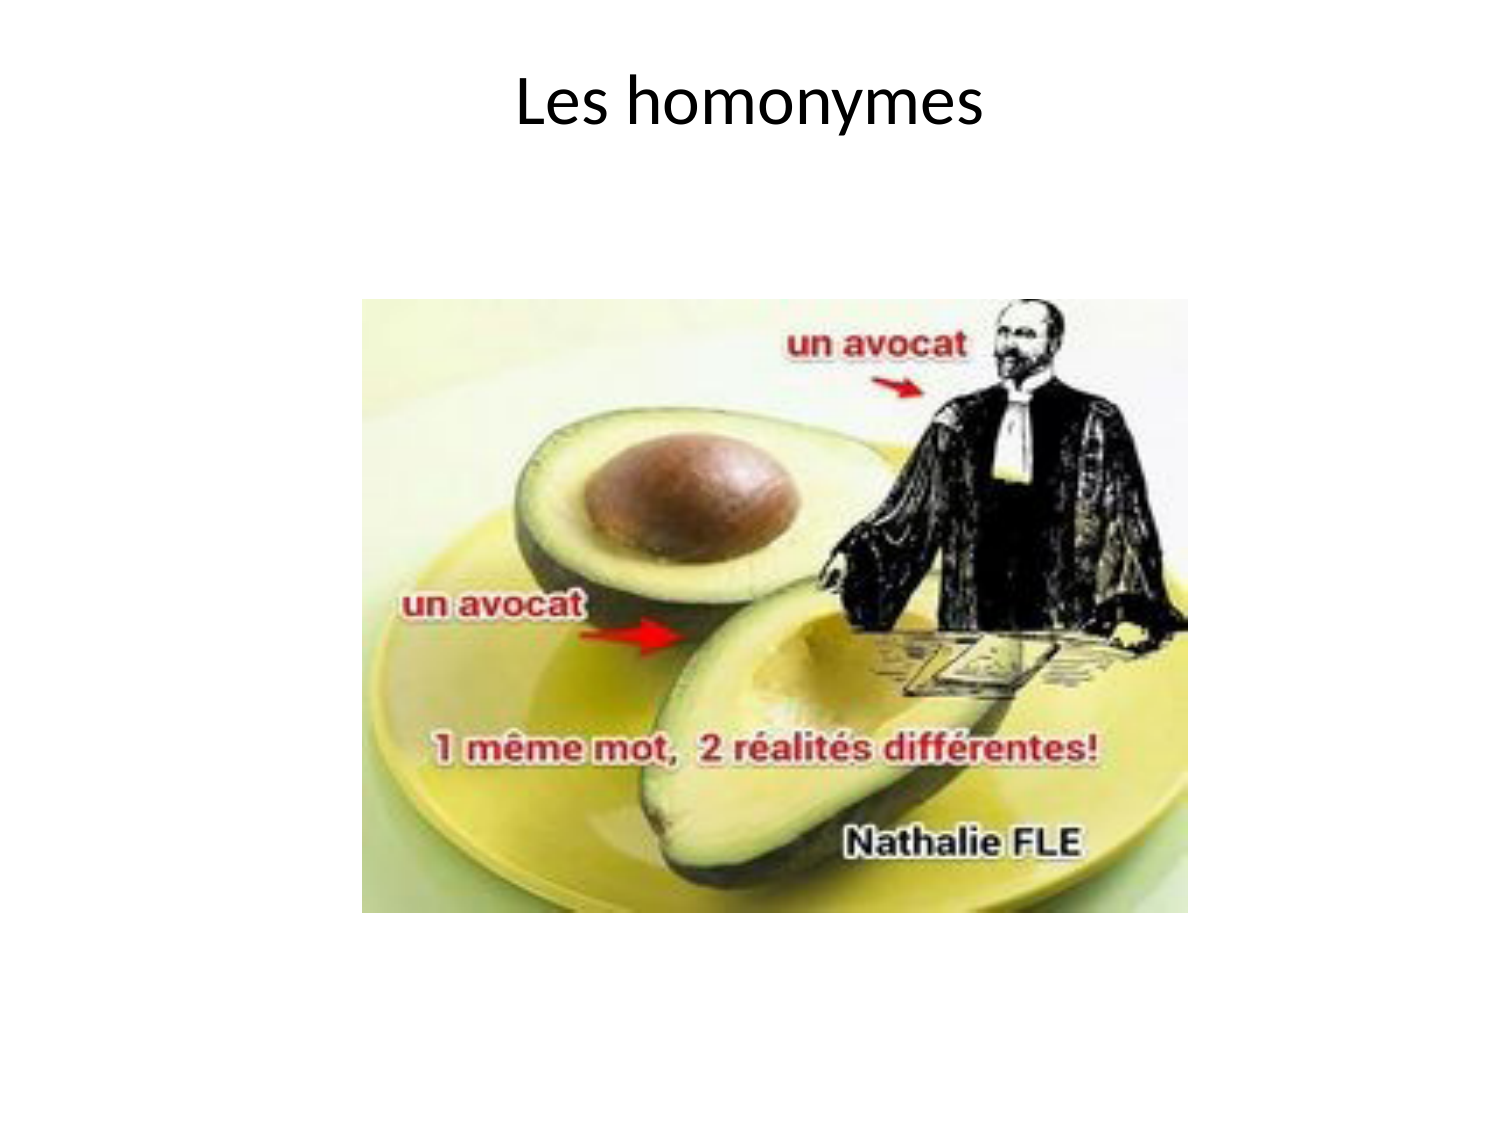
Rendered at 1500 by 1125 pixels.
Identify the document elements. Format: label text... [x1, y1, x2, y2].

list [362, 299, 1188, 913]
title Les homonymes [75, 45, 1425, 233]
